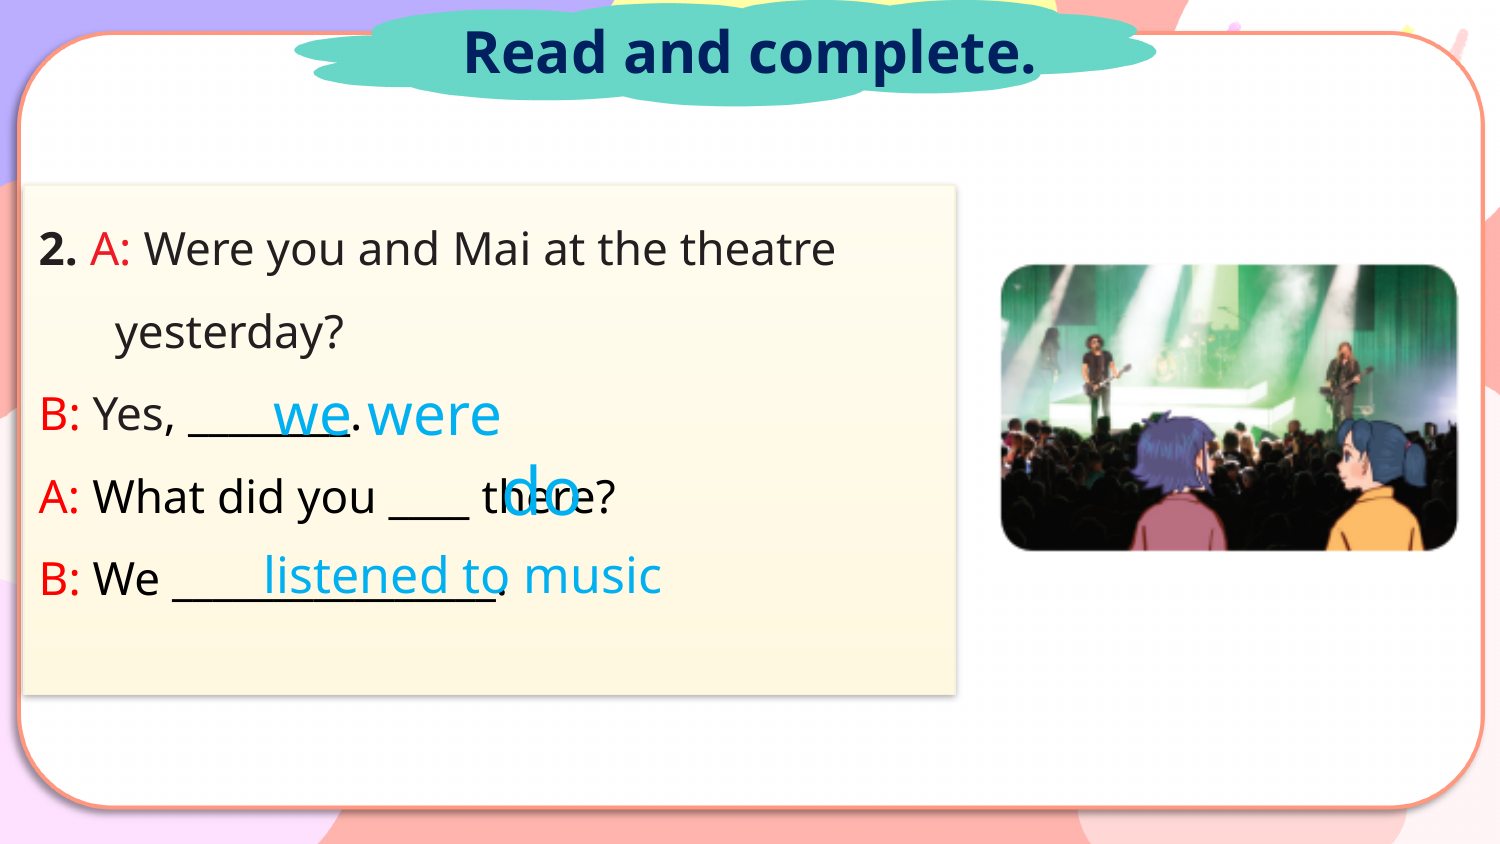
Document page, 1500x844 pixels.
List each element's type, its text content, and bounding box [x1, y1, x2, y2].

text_box Read and complete. [341, 0, 1159, 66]
text_box we were [258, 348, 570, 414]
text_box 2. A: Were you and Mai at the theatre yesterday? B: Yes, ________. A: What did you ____ there? B: We ________________. [23, 184, 956, 695]
picture [0, 0, 1500, 844]
text_box do [486, 417, 605, 483]
text_box listened to music [248, 516, 850, 603]
